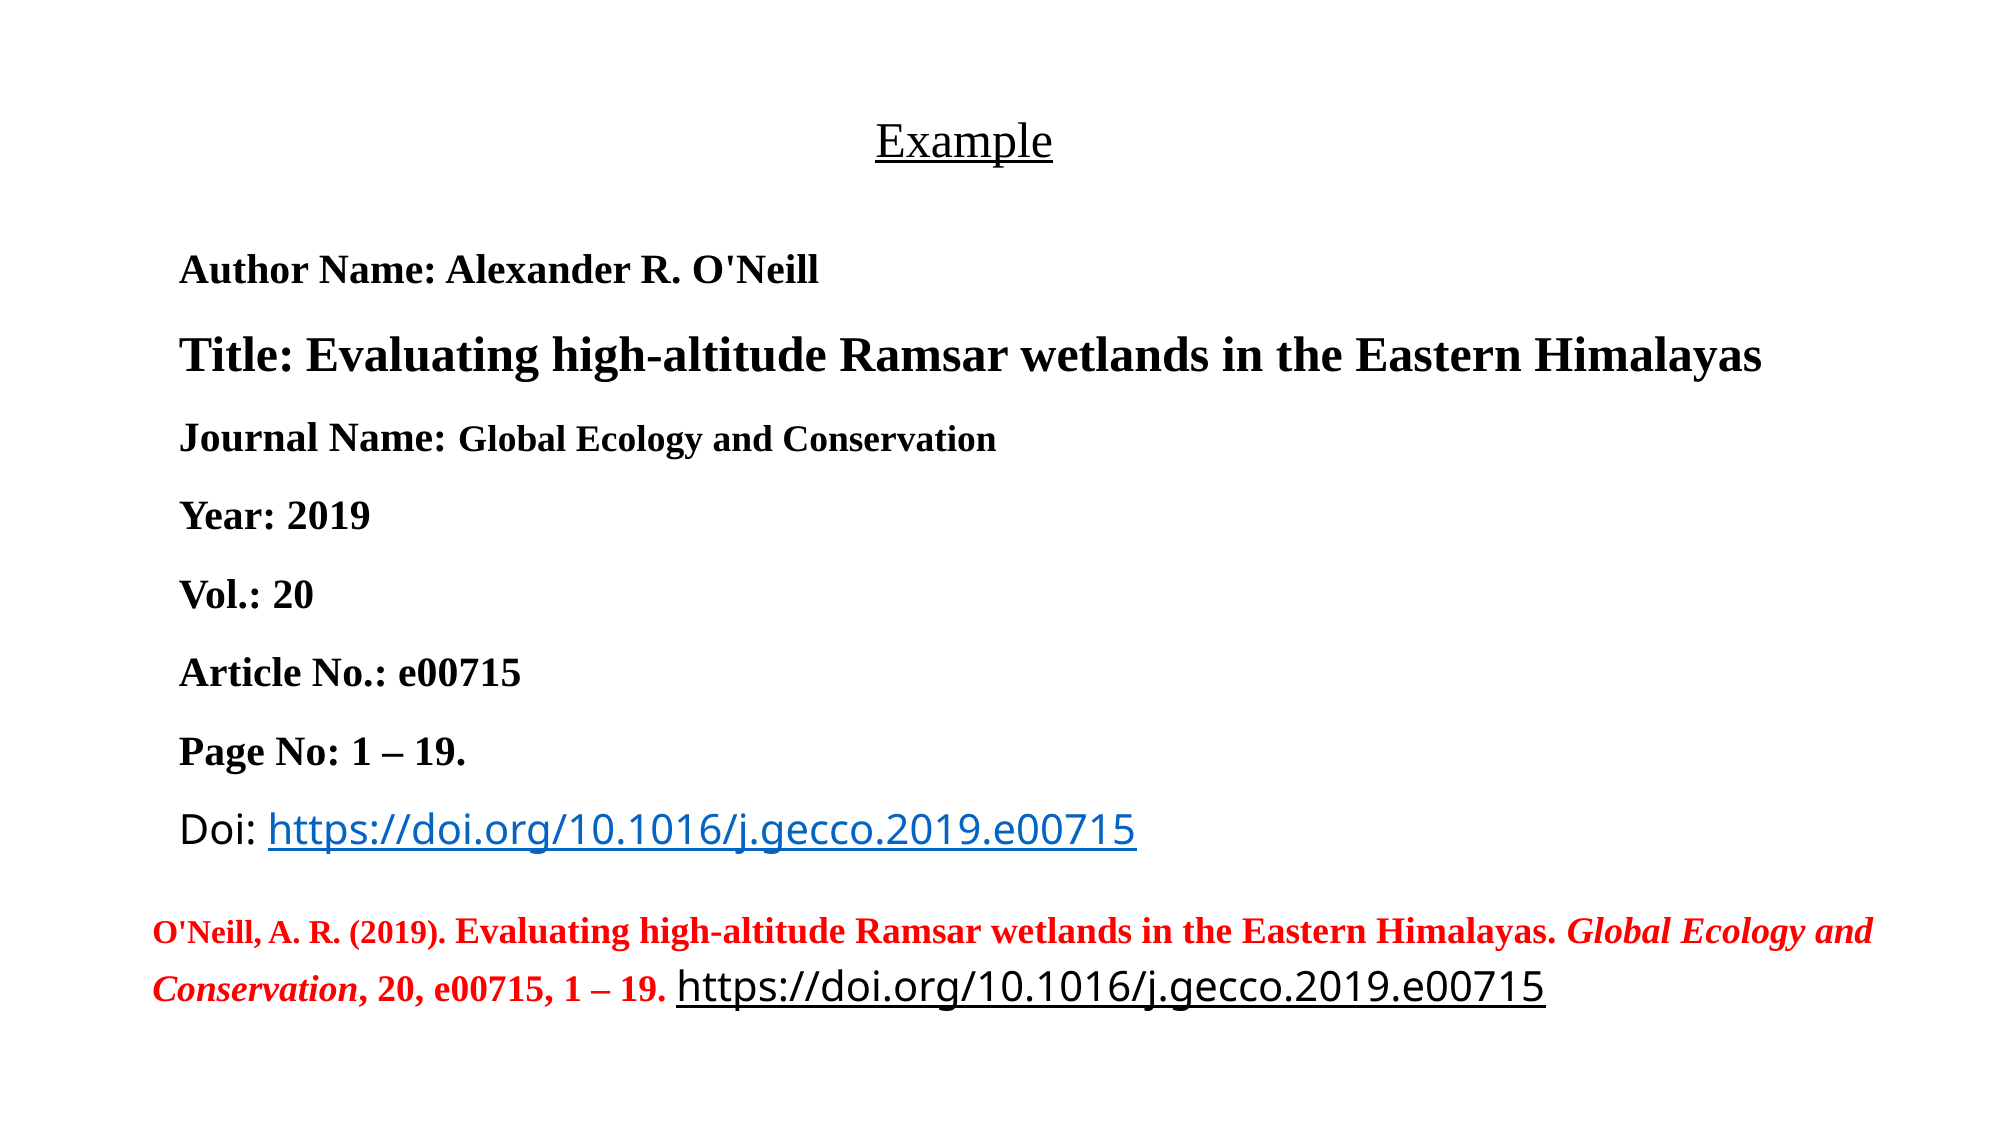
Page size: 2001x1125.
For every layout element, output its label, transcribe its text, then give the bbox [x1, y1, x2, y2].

text_box O'Neill, A. R. (2019). Evaluating high-altitude Ramsar wetlands in the Eastern Himalayas. Global Ecology and Conservation, 20, e00715, 1 – 19. https://doi.org/10.1016/j.gecco.2019.e00715 [137, 892, 1933, 1025]
text_box Author Name: Alexander R. O'Neill Title: Evaluating high-altitude Ramsar wetlands in the Eastern Himalayas Journal Name: Global Ecology and Conservation Year: 2019 Vol.: 20 Article No.: e00715 Page No: 1 – 19. Doi: https://doi.org/10.1016/j.gecco.2019.e00715 [164, 226, 1790, 867]
text_box Example [464, 90, 1465, 175]
